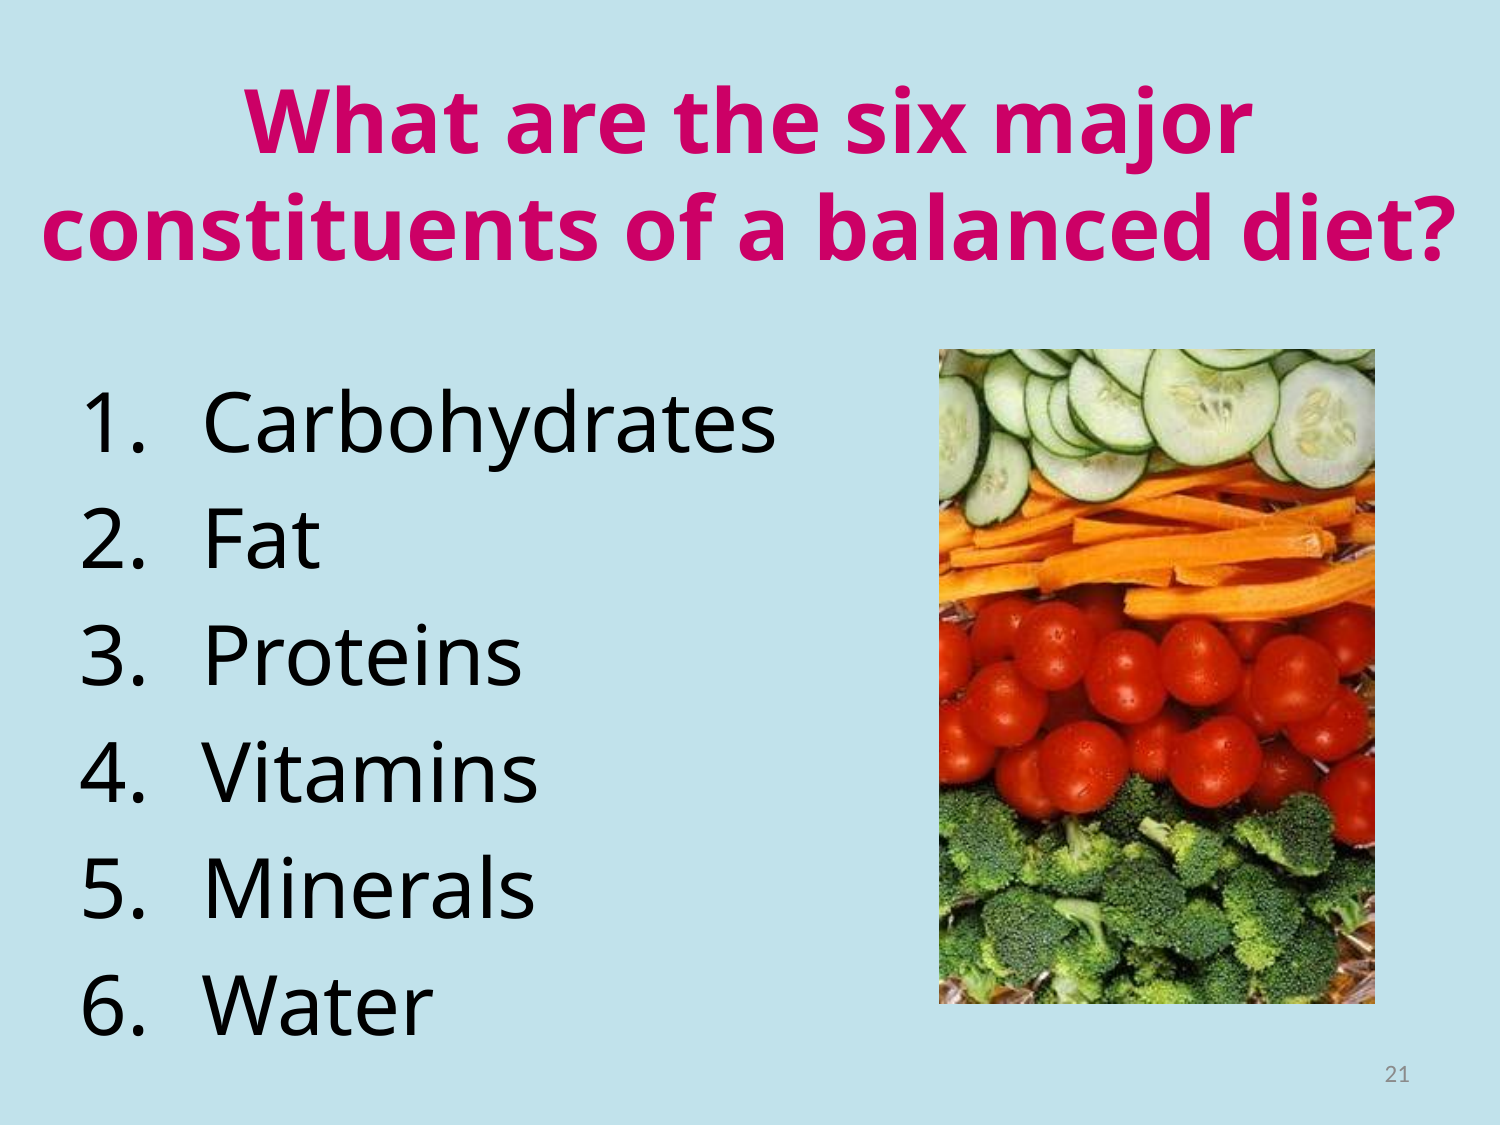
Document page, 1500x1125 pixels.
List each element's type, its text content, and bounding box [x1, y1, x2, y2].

title What are the six major constituents of a balanced diet? [0, 54, 1500, 288]
picture [938, 349, 1375, 1004]
list Carbohydrates Fat Proteins Vitamins Minerals Water [64, 361, 892, 1083]
slide_number 21 [1074, 1042, 1425, 1103]
